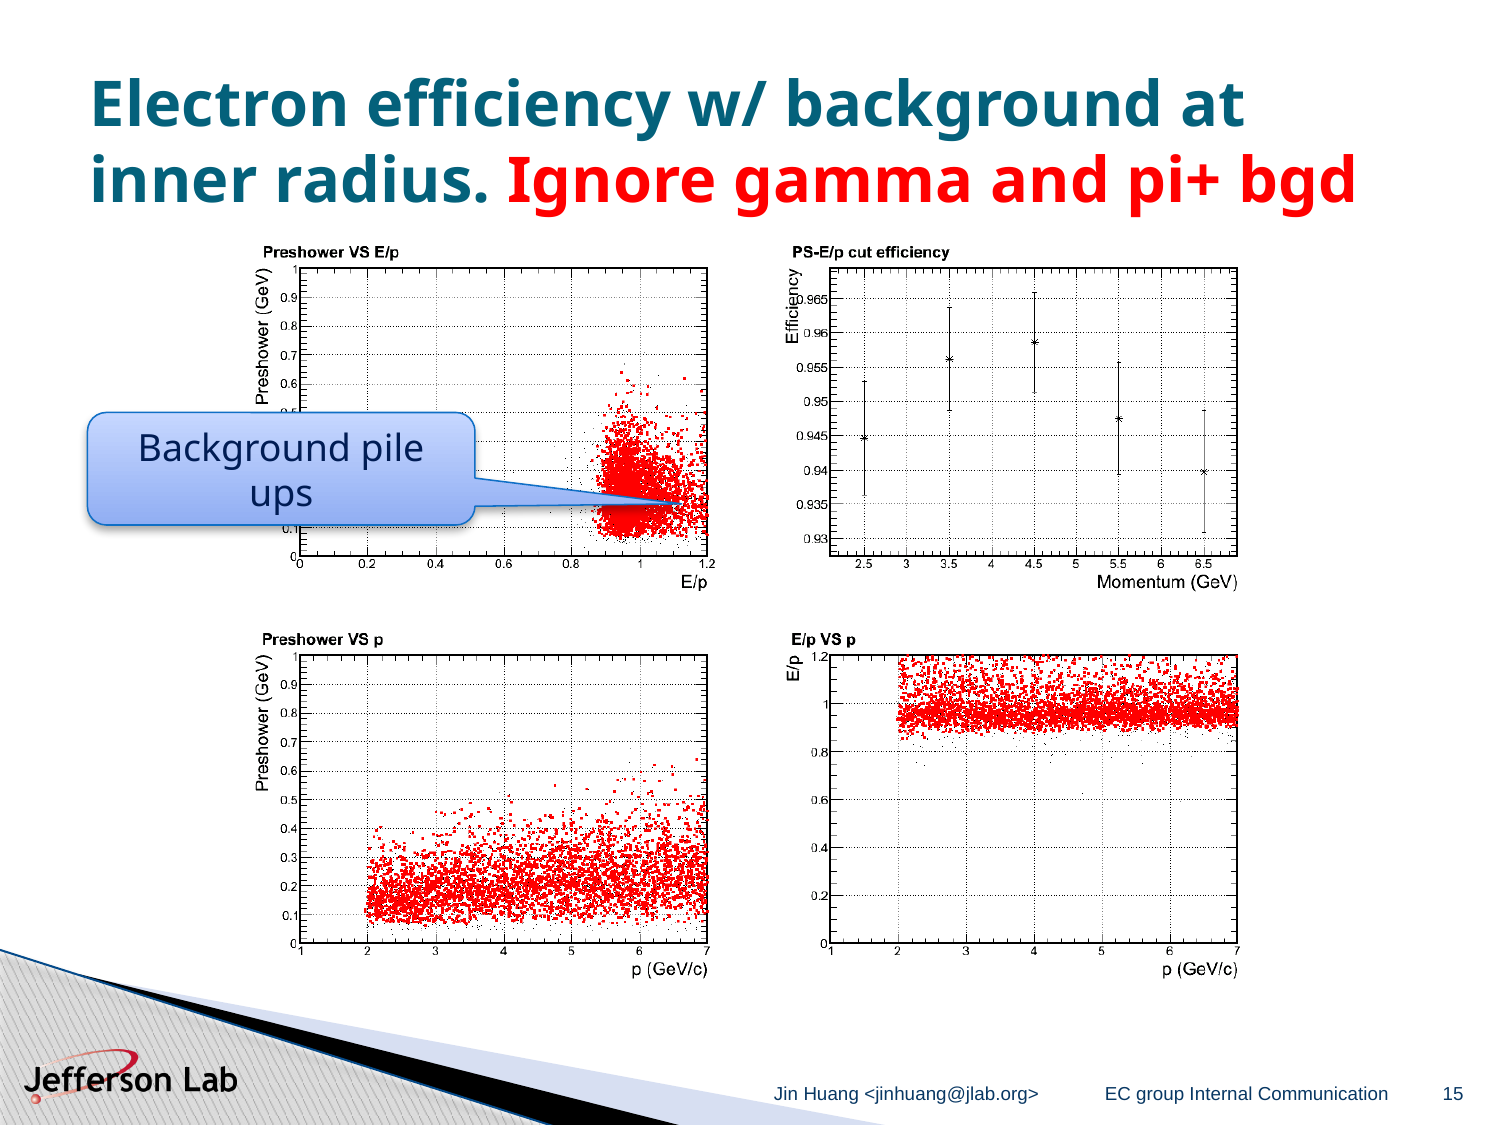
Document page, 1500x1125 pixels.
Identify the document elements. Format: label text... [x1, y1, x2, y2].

slide_number 15 [1418, 1051, 1479, 1112]
text_box Background pile ups [86, 411, 243, 526]
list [249, 242, 1251, 986]
footer Jin Huang <jinhuang@jlab.org> [737, 1051, 1075, 1112]
slide_number EC group Internal Communication [1075, 1051, 1418, 1112]
title Electron efficiency w/ background at inner radius. Ignore gamma and pi+ bgd [75, 45, 1425, 233]
picture [24, 1049, 237, 1104]
